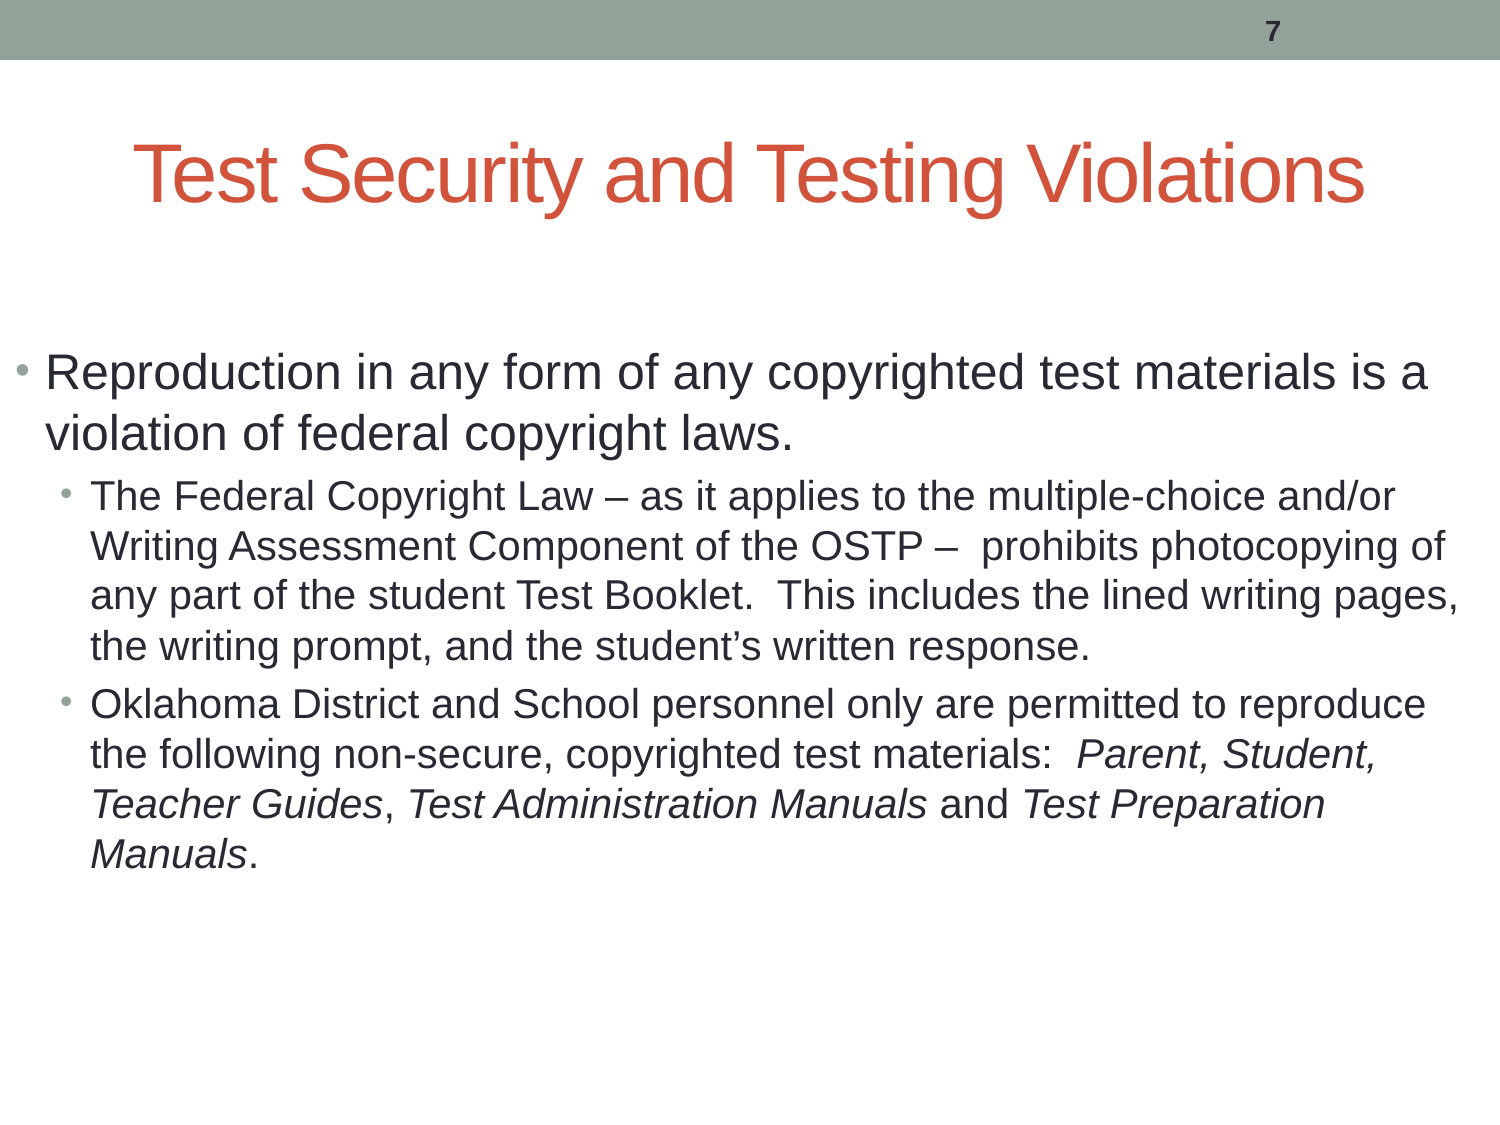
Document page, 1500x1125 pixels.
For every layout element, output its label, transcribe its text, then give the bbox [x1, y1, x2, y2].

title Test Security and Testing Violations [75, 87, 1425, 250]
list Reproduction in any form of any copyrighted test materials is a violation of federal copyright laws. The Federal Copyright Law – as it applies to the multiple-choice and/or Writing Assessment Component of the OSTP – prohibits photocopying of any part of the student Test Booklet. This includes the lined writing pages, the writing prompt, and the student’s written response. Oklahoma District and School personnel only are permitted to reproduce the following non-secure, copyrighted test materials: Parent, Student, Teacher Guides, Test Administration Manuals and Test Preparation Manuals. [0, 262, 1500, 1125]
slide_number 7 [1250, 3, 1425, 57]
